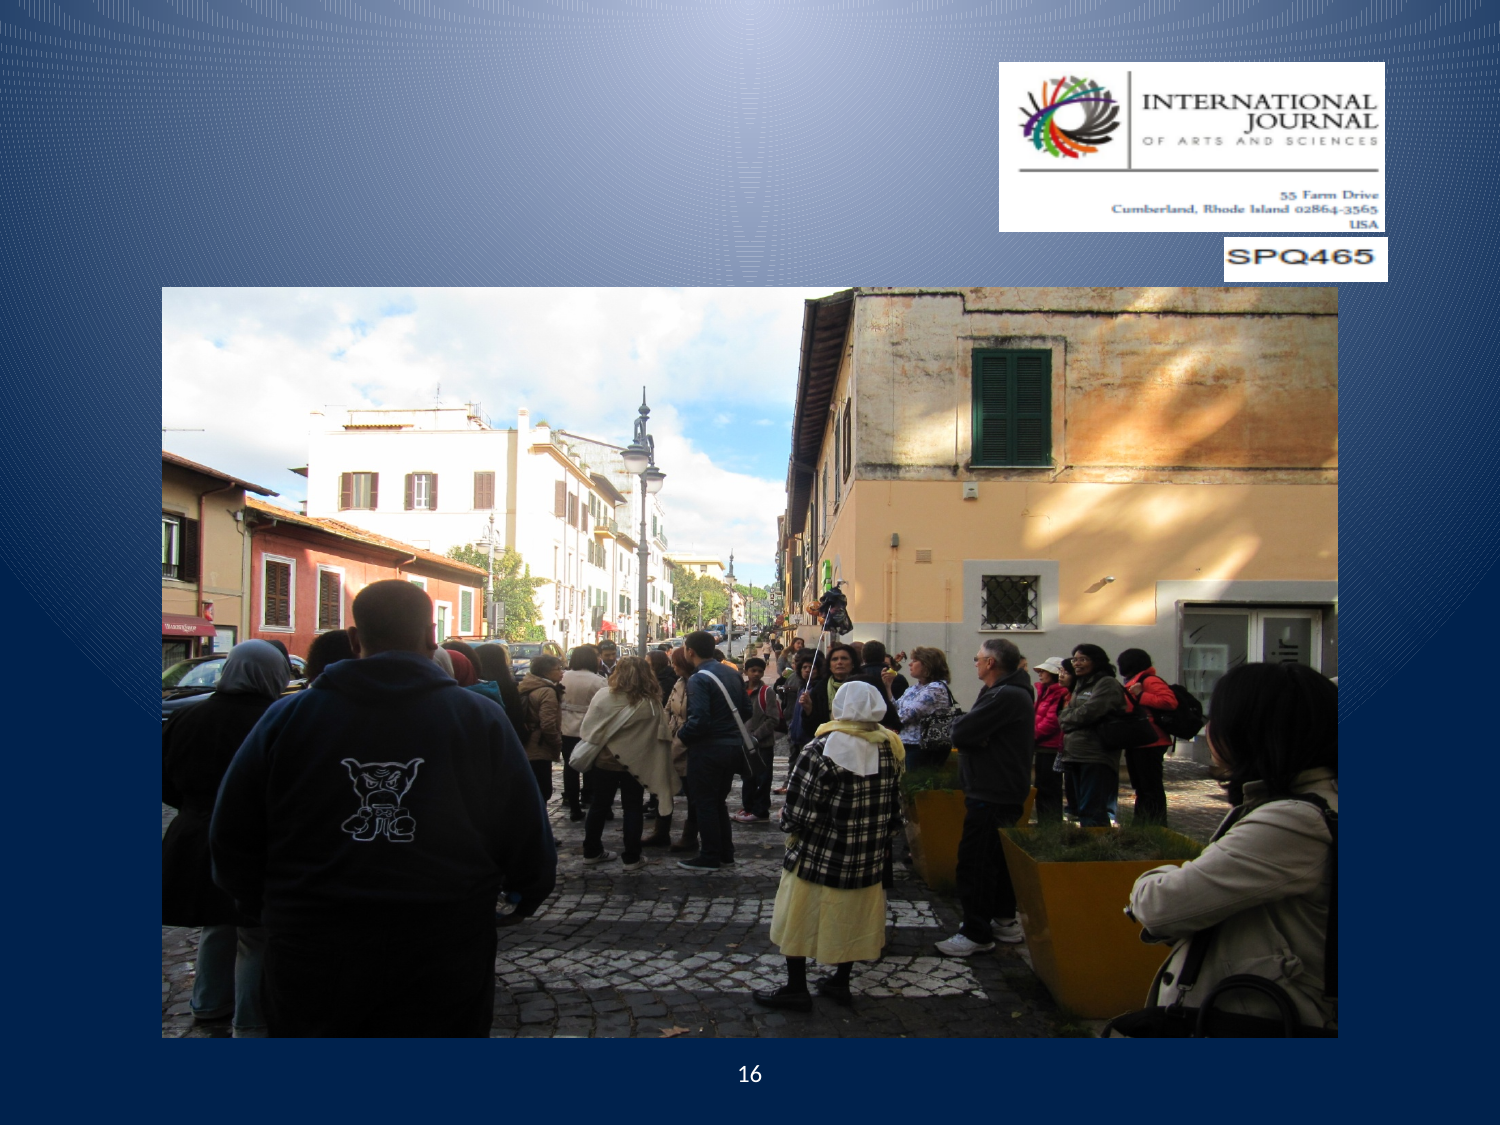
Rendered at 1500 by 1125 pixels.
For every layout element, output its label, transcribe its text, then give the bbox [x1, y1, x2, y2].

footer 16 [512, 1047, 988, 1103]
picture [162, 287, 1338, 1038]
picture [999, 62, 1385, 232]
picture [1224, 237, 1388, 282]
text_box [0, 0, 1500, 75]
